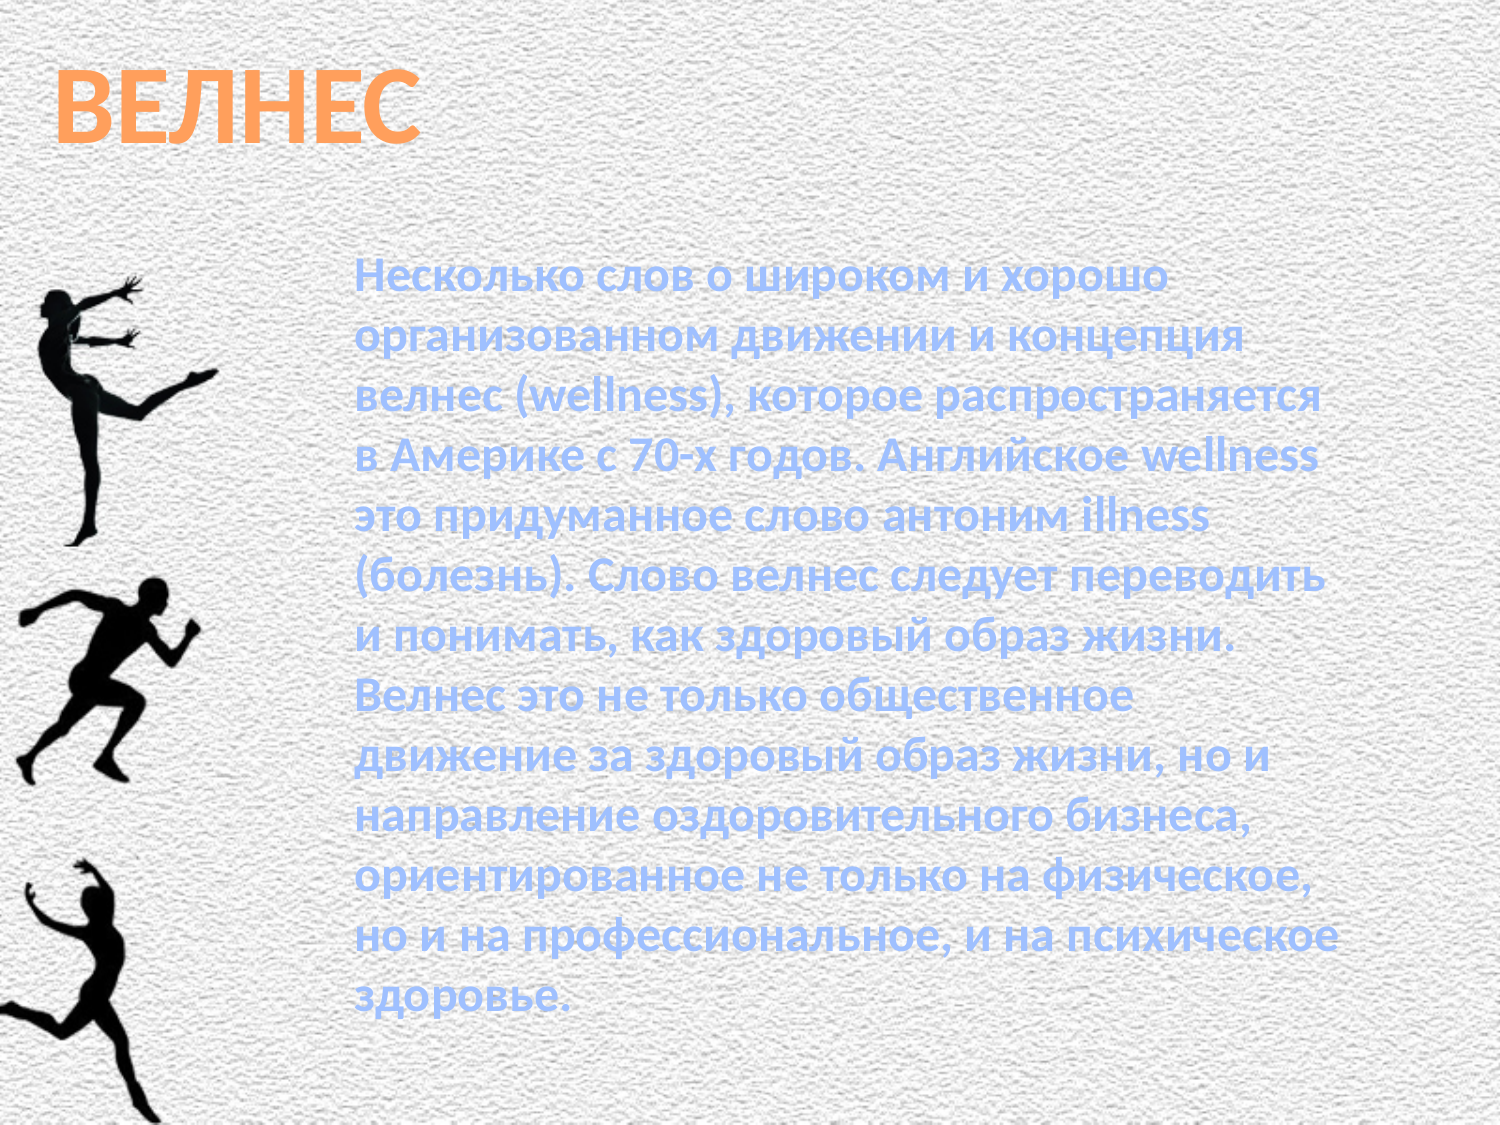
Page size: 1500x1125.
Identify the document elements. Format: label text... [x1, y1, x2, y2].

text_box ВЕЛНЕС [37, 23, 438, 174]
text_box Несколько слов о широком и хорошо организованном движении и концепция велнес (wellness), которое распространяется в Америке с 70-х годов. Английское wellness это придуманное слово антоним illness (болезнь). Слово велнес следует переводить и понимать, как здоровый образ жизни. Велнес это не только общественное движение за здоровый образ жизни, но и направление оздоровительного бизнеса, ориентированное не только на физическое, но и на профессиональное, и на психическое здоровье. [339, 234, 1372, 1030]
picture [0, 0, 1500, 1125]
